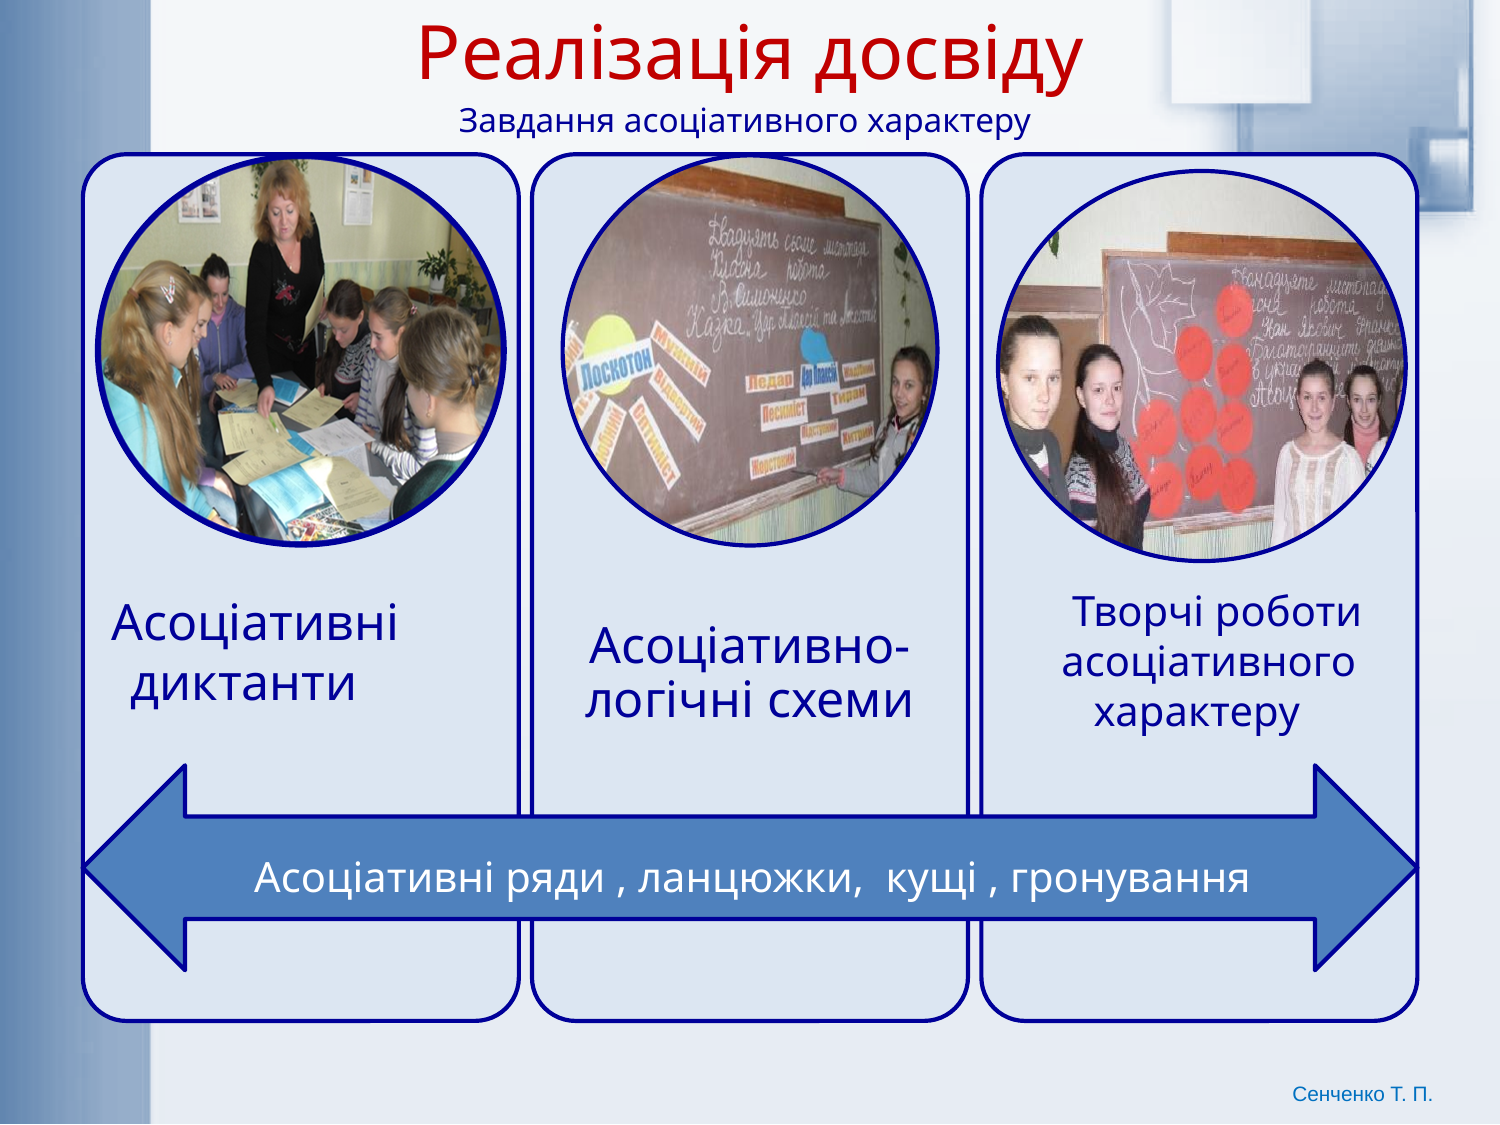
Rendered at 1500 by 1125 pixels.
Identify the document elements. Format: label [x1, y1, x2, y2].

picture [0, 0, 1500, 1124]
text_box [82, 153, 1418, 1022]
